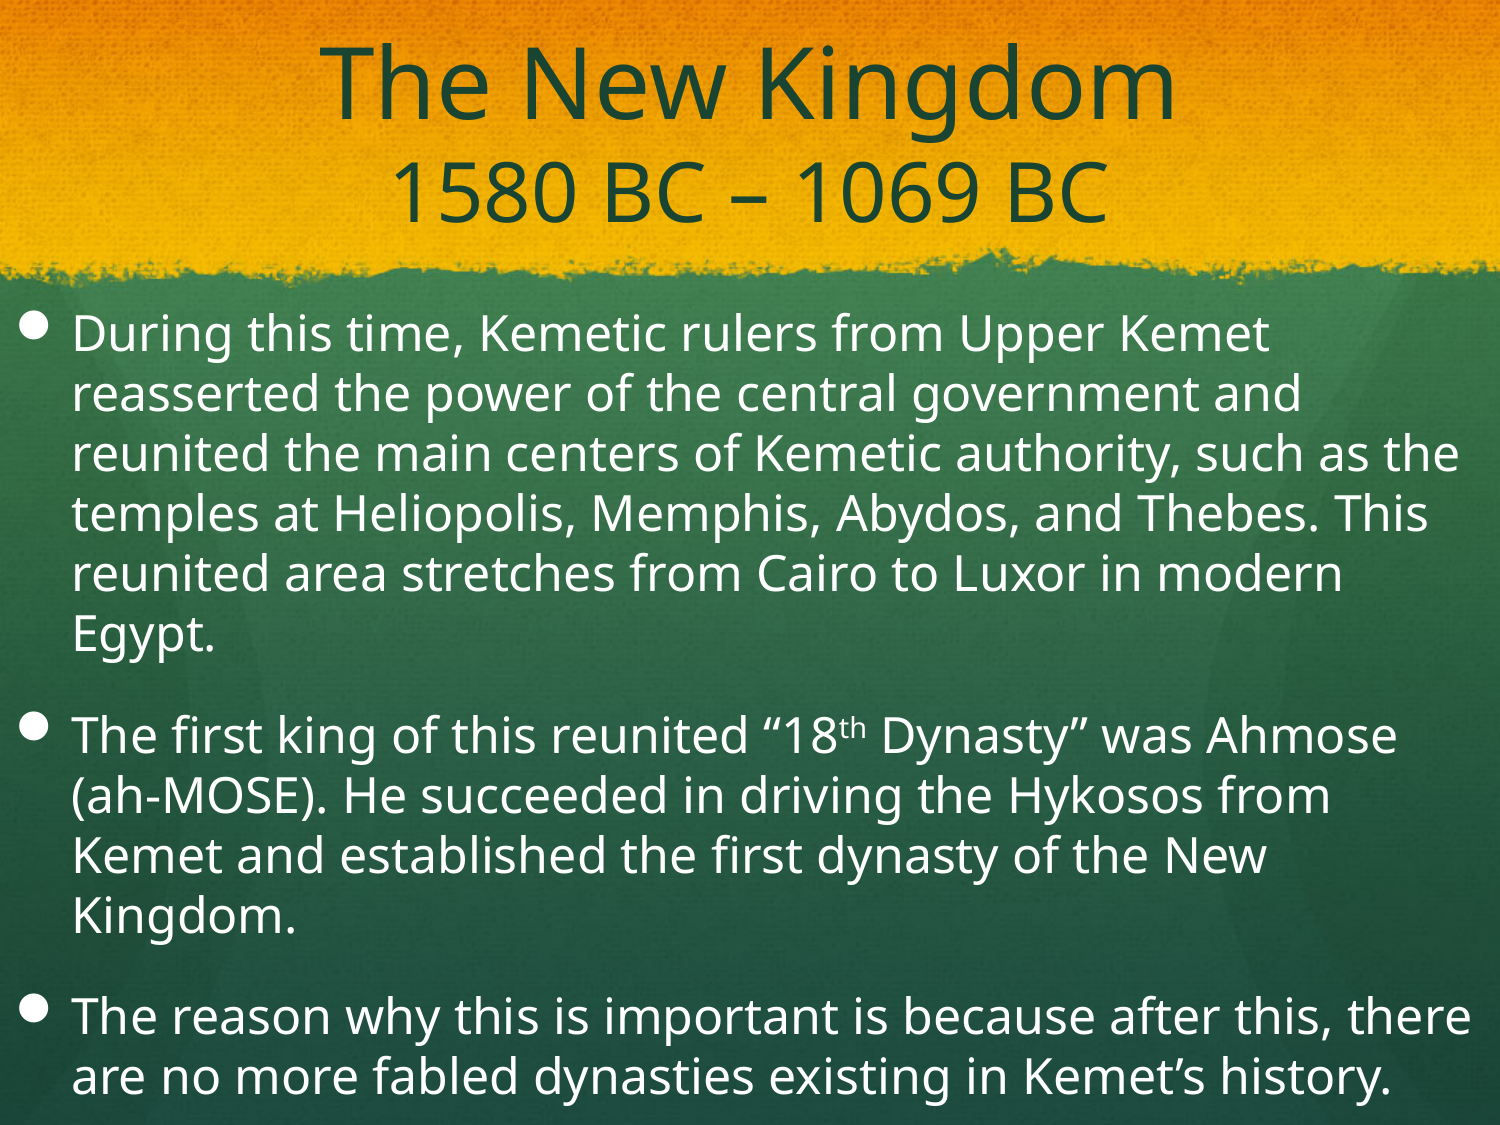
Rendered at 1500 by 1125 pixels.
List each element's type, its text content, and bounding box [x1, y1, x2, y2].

picture [0, 0, 1500, 293]
list During this time, Kemetic rulers from Upper Kemet reasserted the power of the central government and reunited the main centers of Kemetic authority, such as the temples at Heliopolis, Memphis, Abydos, and Thebes. This reunited area stretches from Cairo to Luxor in modern Egypt. The first king of this reunited “18th Dynasty” was Ahmose (ah-MOSE). He succeeded in driving the Hykosos from Kemet and established the first dynasty of the New Kingdom. The reason why this is important is because after this, there are no more fabled dynasties existing in Kemet’s history. [0, 293, 1500, 1125]
title The New Kingdom 1580 BC – 1069 BC [125, 13, 1375, 246]
